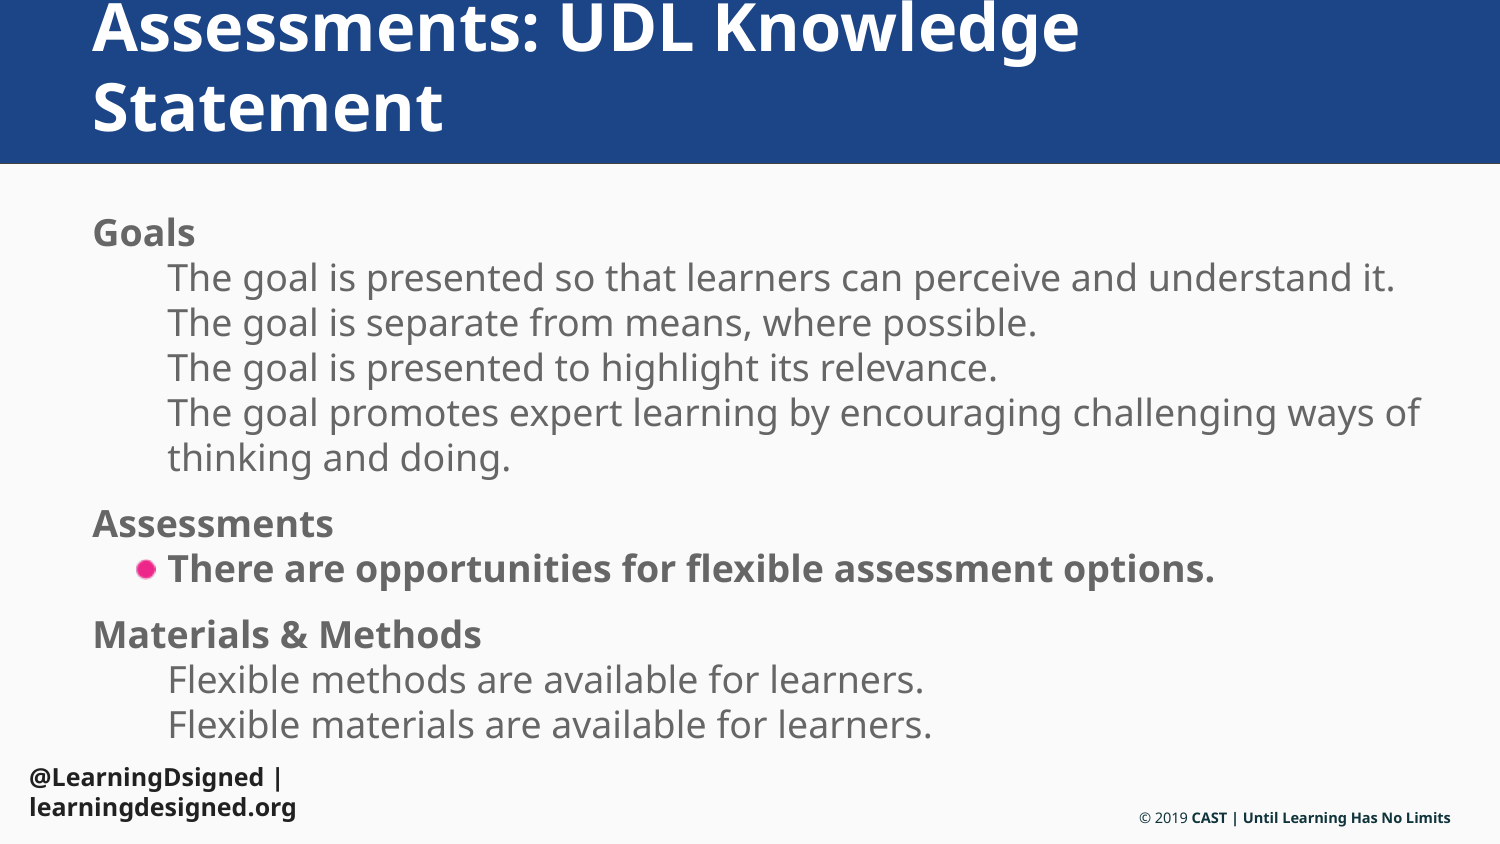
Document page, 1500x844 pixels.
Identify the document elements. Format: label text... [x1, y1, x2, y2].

title Assessments: UDL Knowledge Statement [77, 33, 1427, 160]
picture [135, 559, 157, 581]
list Goals The goal is presented so that learners can perceive and understand it. The goal is separate from means, where possible. The goal is presented to highlight its relevance. The goal promotes expert learning by encouraging challenging ways of thinking and doing. Assessments There are opportunities for flexible assessment options. Materials & Methods Flexible methods are available for learners. Flexible materials are available for learners. [77, 194, 1457, 766]
